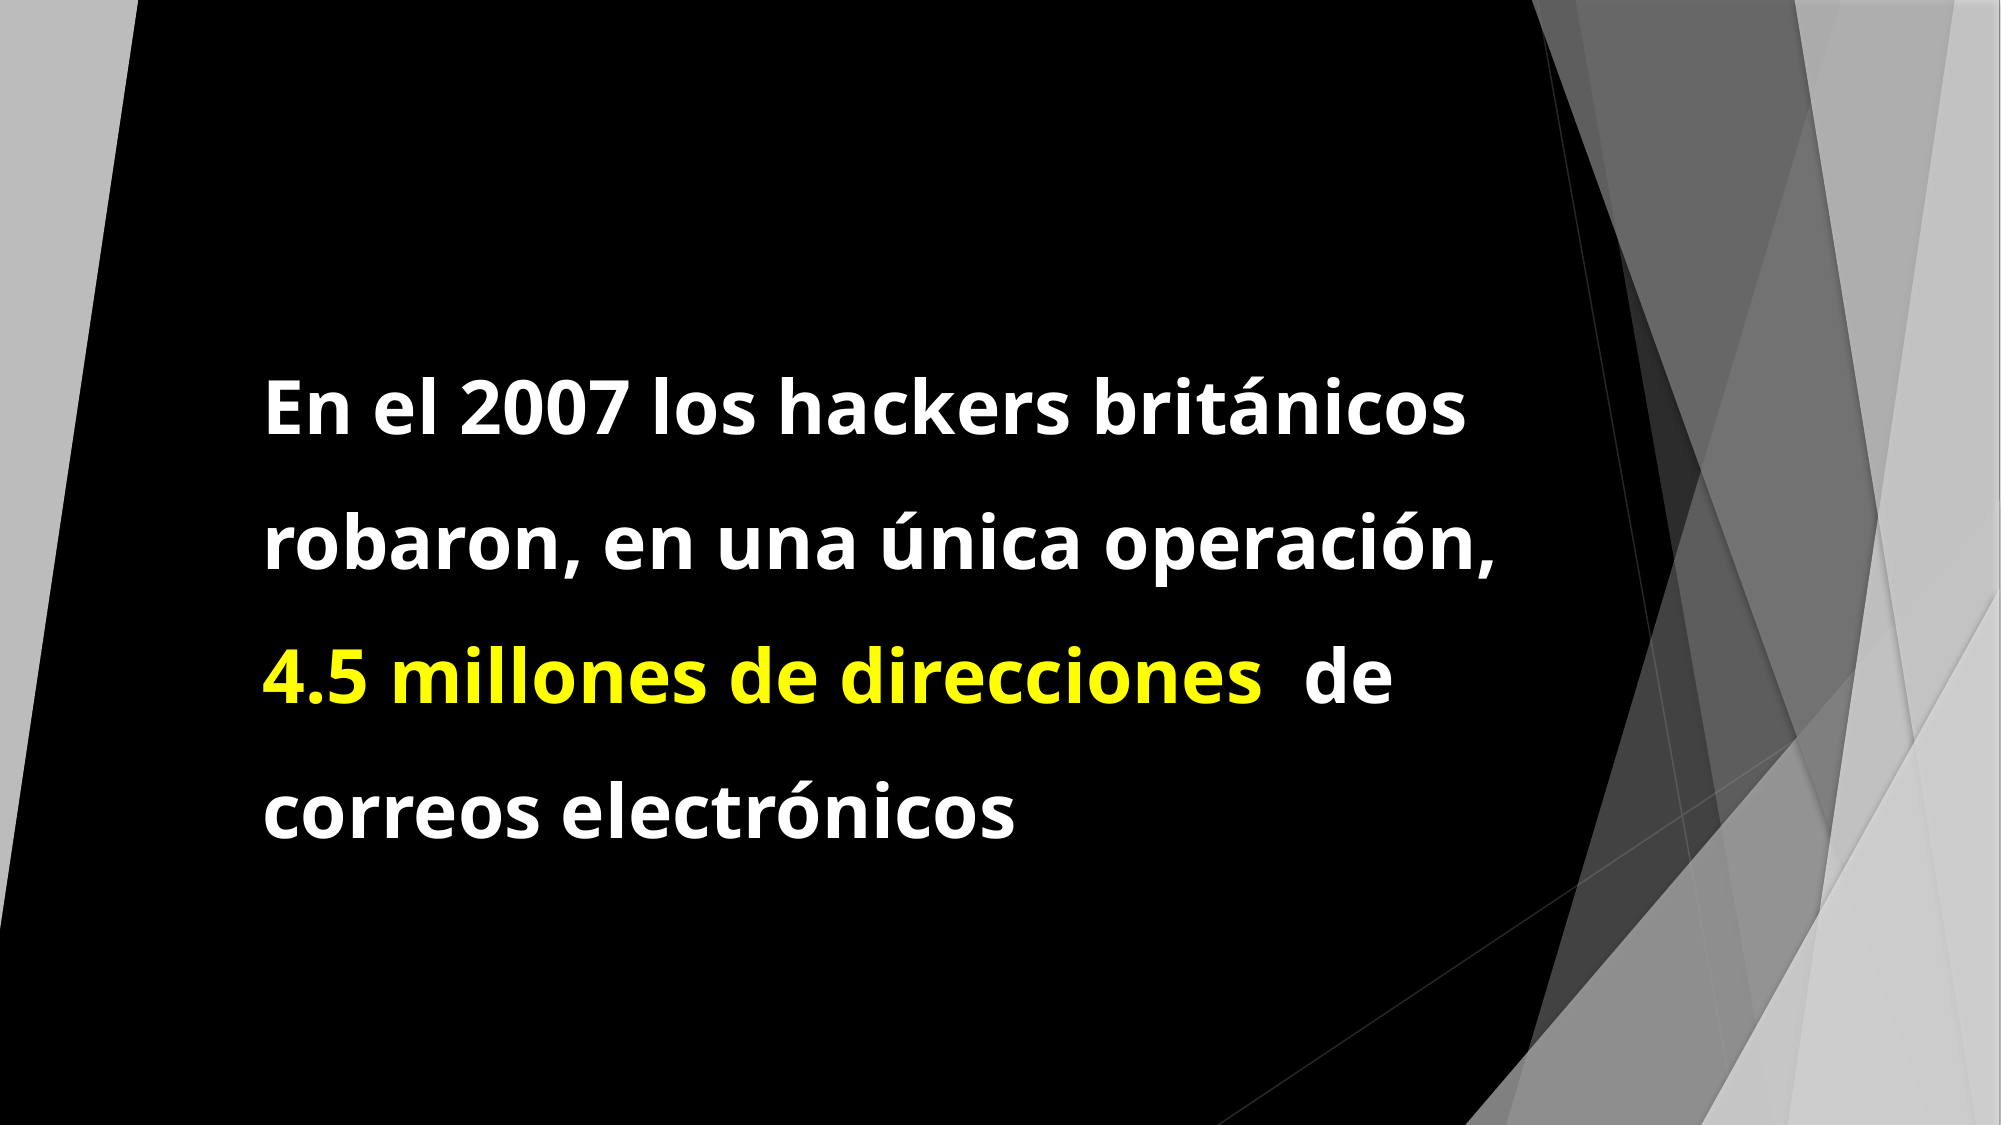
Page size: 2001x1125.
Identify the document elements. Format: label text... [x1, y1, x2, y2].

subtitle En el 2007 los hackers británicos robaron, en una única operación, 4.5 millones de direcciones de correos electrónicos [247, 306, 1522, 884]
